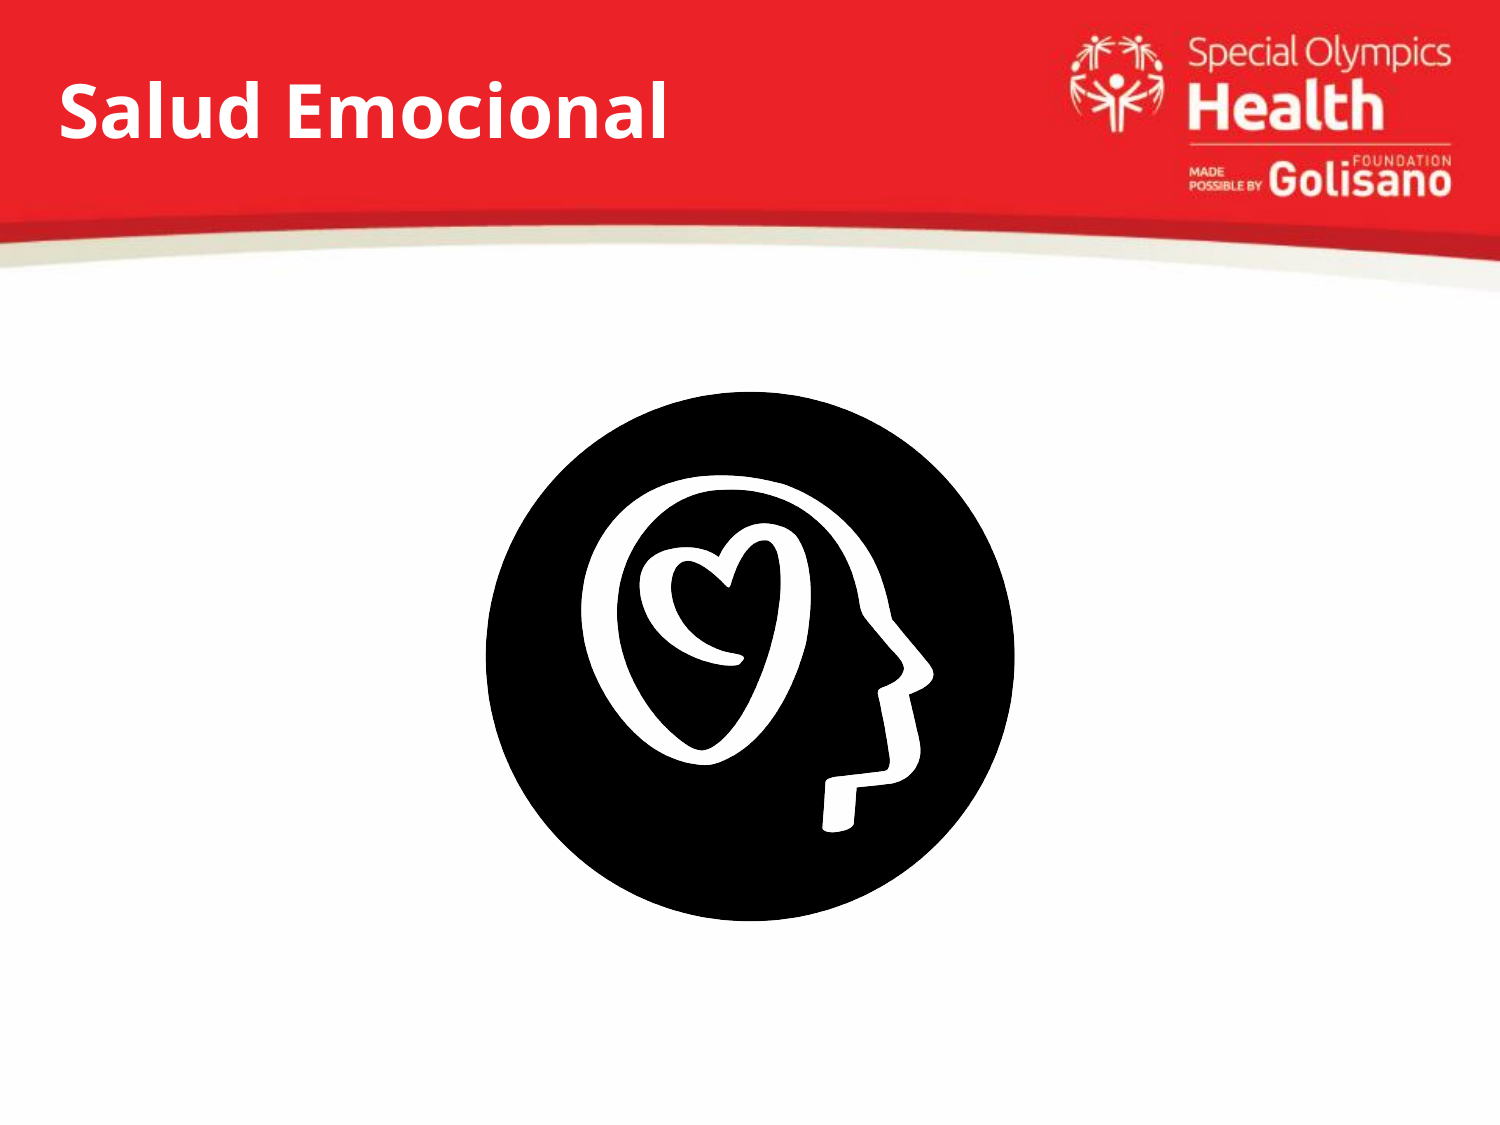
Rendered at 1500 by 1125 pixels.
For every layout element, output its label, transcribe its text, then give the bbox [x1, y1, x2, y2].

picture [0, 0, 1500, 1125]
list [288, 299, 1212, 1014]
title Salud Emocional [43, 65, 1337, 162]
